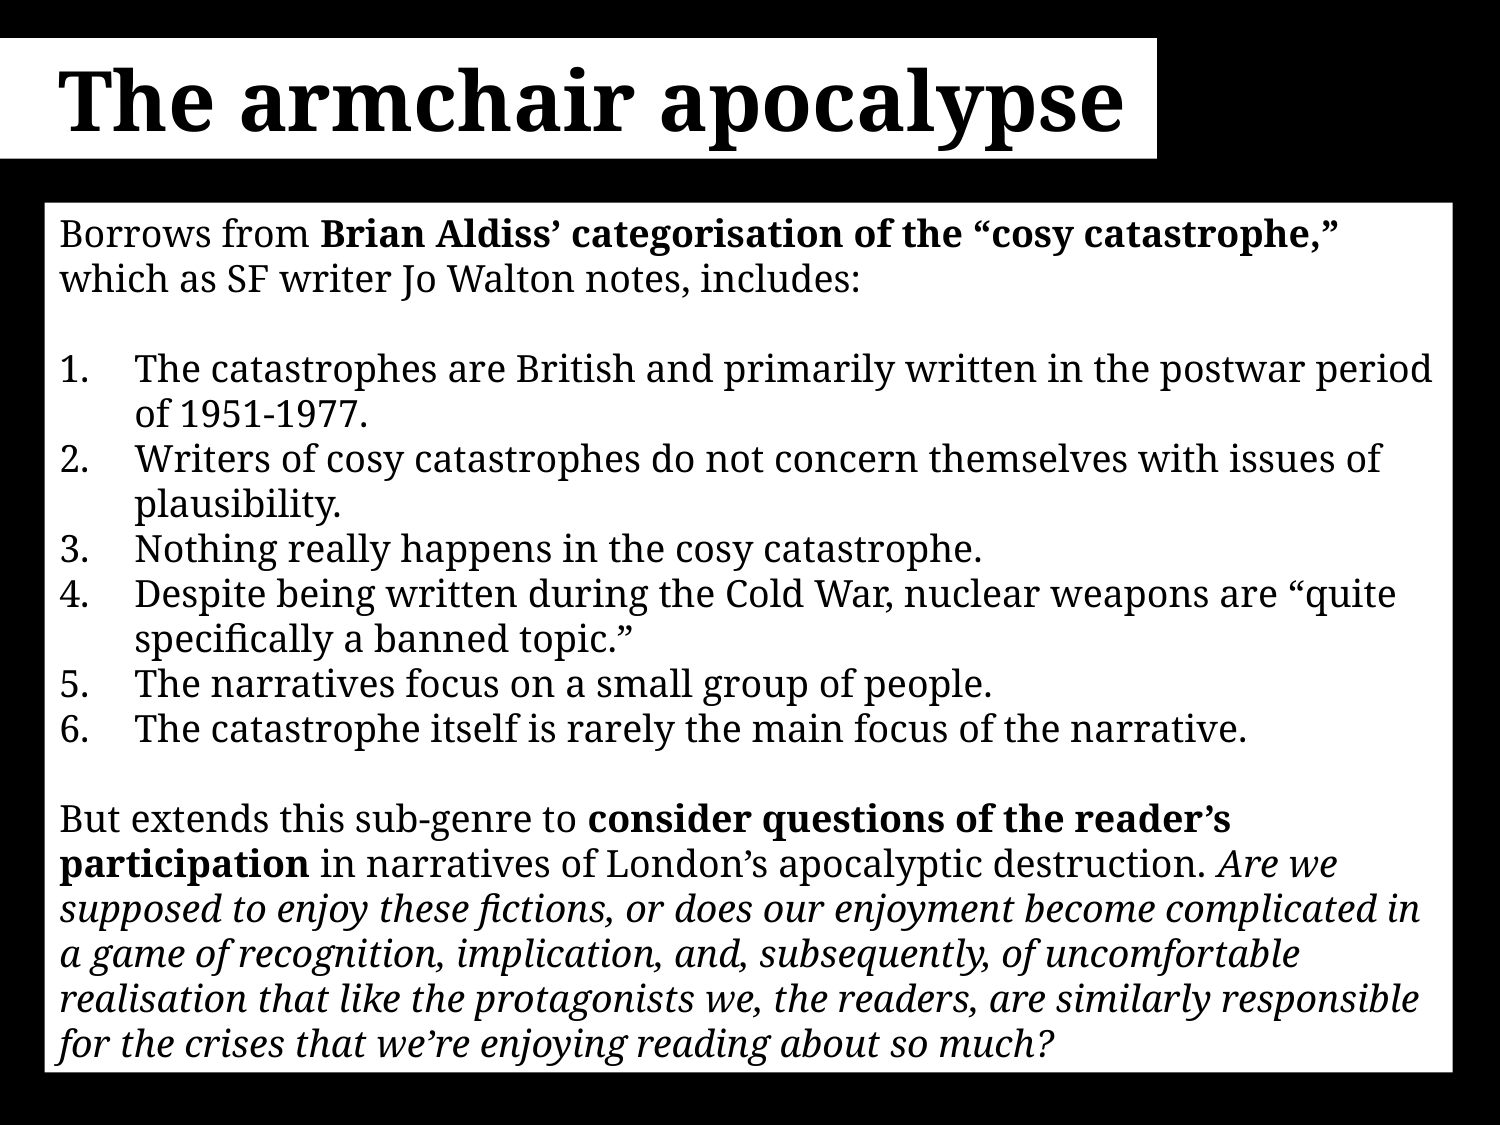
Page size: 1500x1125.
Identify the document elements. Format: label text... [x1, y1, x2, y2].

text_box Borrows from Brian Aldiss’ categorisation of the “cosy catastrophe,” which as SF writer Jo Walton notes, includes: The catastrophes are British and primarily written in the postwar period of 1951-1977. Writers of cosy catastrophes do not concern themselves with issues of plausibility. Nothing really happens in the cosy catastrophe. Despite being written during the Cold War, nuclear weapons are “quite specifically a banned topic.” The narratives focus on a small group of people. The catastrophe itself is rarely the main focus of the narrative. But extends this sub-genre to consider questions of the reader’s participation in narratives of London’s apocalyptic destruction. Are we supposed to enjoy these fictions, or does our enjoyment become complicated in a game of recognition, implication, and, subsequently, of uncomfortable realisation that like the protagonists we, the readers, are similarly responsible for the crises that we’re enjoying reading about so much? [44, 202, 1453, 1073]
title The armchair apocalypse [0, 38, 1157, 159]
